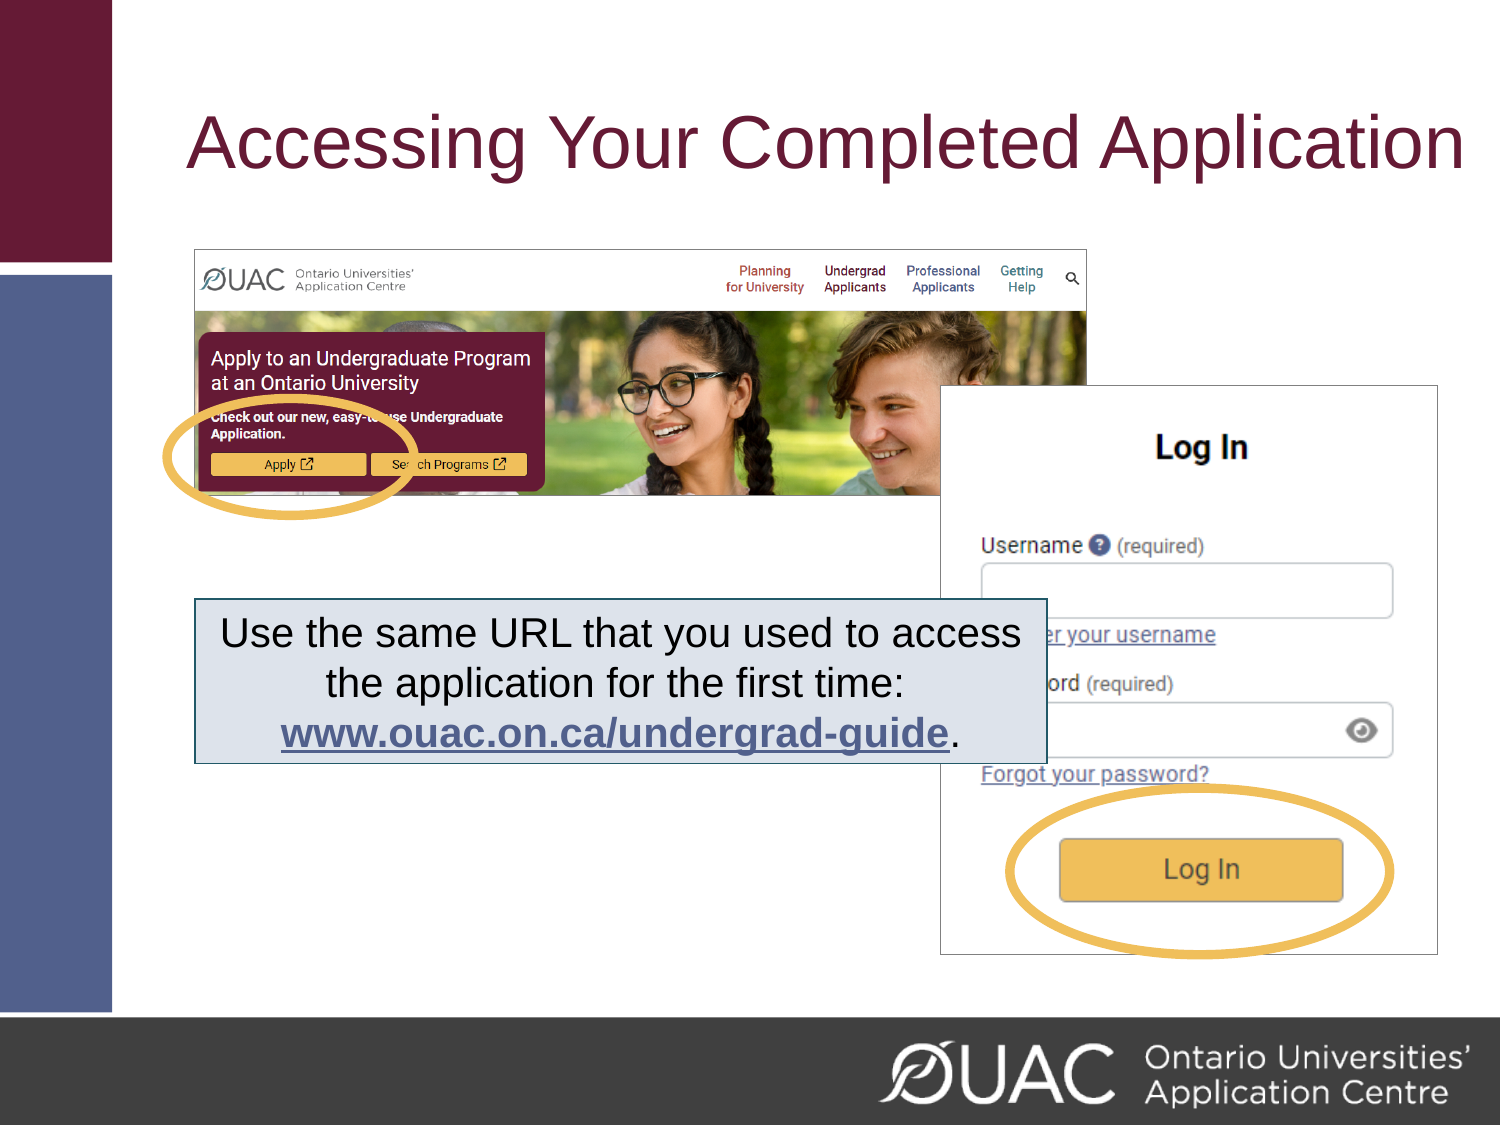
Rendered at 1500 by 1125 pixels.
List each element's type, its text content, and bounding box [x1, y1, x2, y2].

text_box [166, 249, 1087, 516]
text_box Use the same URL that you used to access the application for the first time: www.ouac.on.ca/undergrad-guide. [194, 598, 935, 764]
title Accessing Your Completed Application [171, 45, 1500, 233]
picture [868, 1018, 1500, 1125]
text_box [940, 385, 1438, 956]
